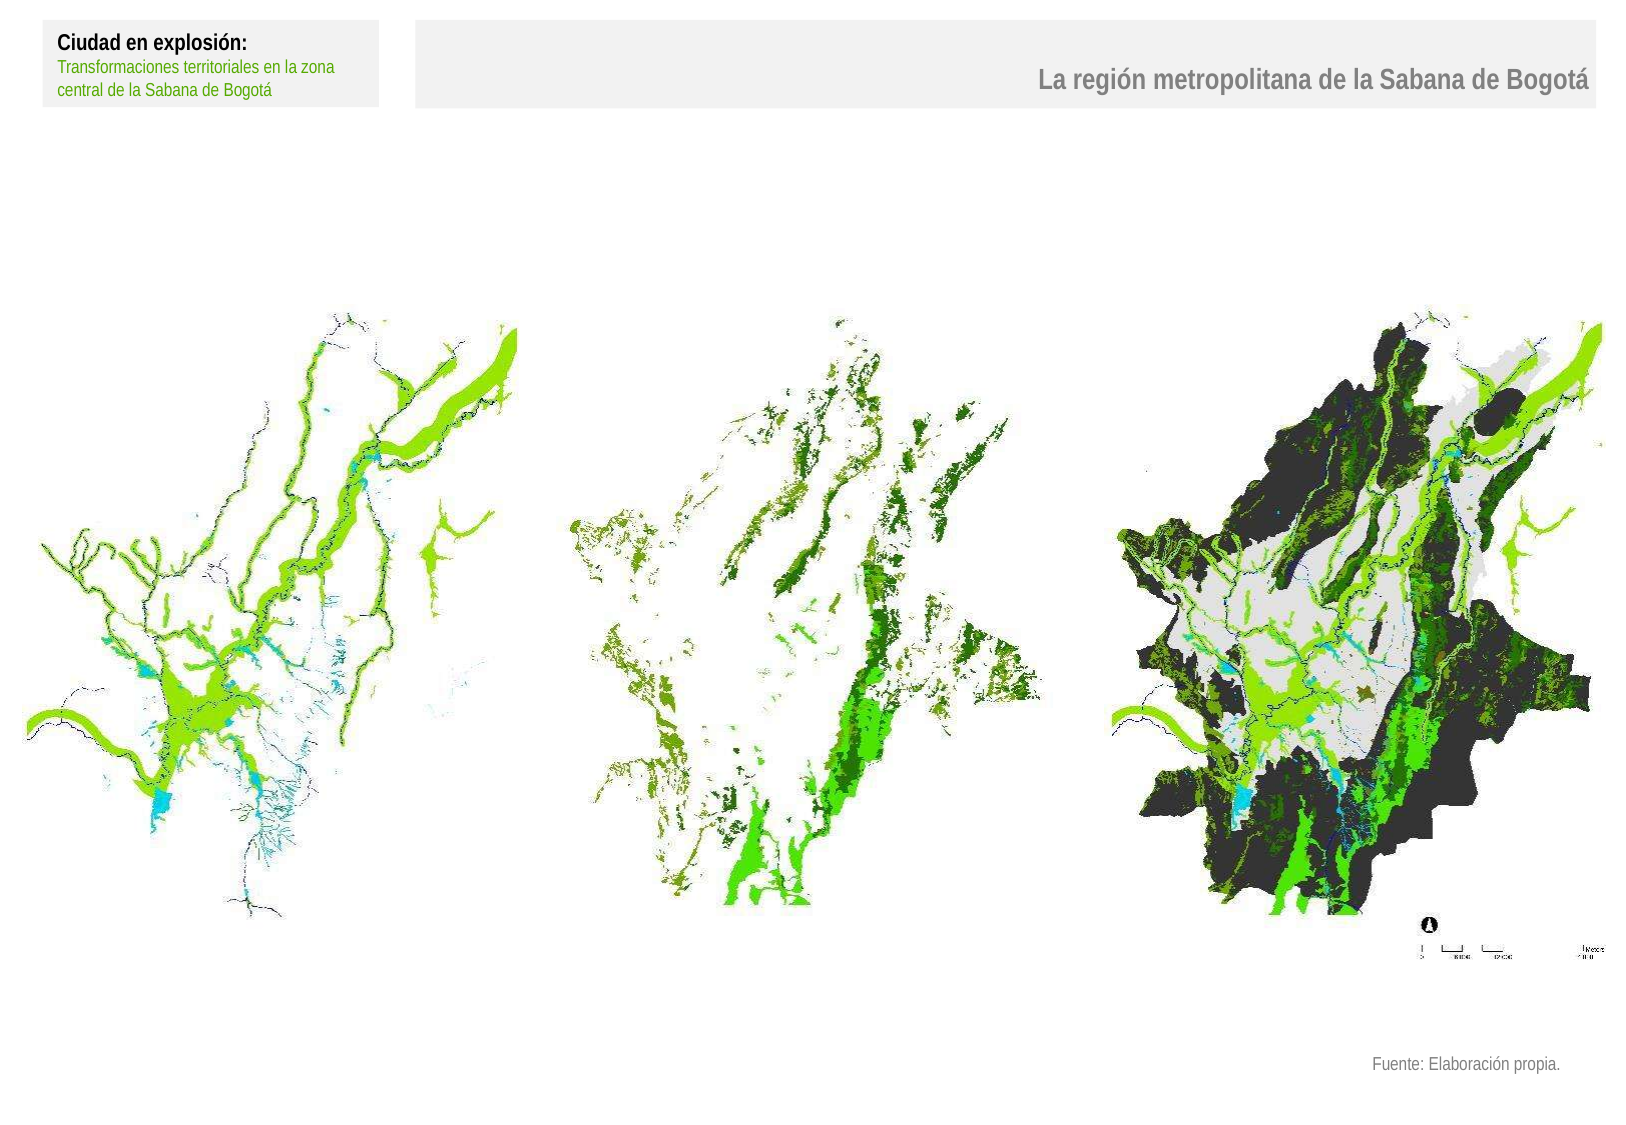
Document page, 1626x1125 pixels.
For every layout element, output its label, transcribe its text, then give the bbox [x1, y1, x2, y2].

picture [22, 304, 524, 1013]
text_box Ciudad en explosión: Transformaciones territoriales en la zona central de la Sabana de Bogotá [42, 19, 379, 108]
text_box Fuente: Elaboración propia. [1195, 1044, 1576, 1105]
picture [556, 292, 1058, 1002]
picture [1104, 304, 1606, 1013]
text_box La región metropolitana de la Sabana de Bogotá [751, 52, 1605, 103]
text_box [414, 19, 1597, 109]
